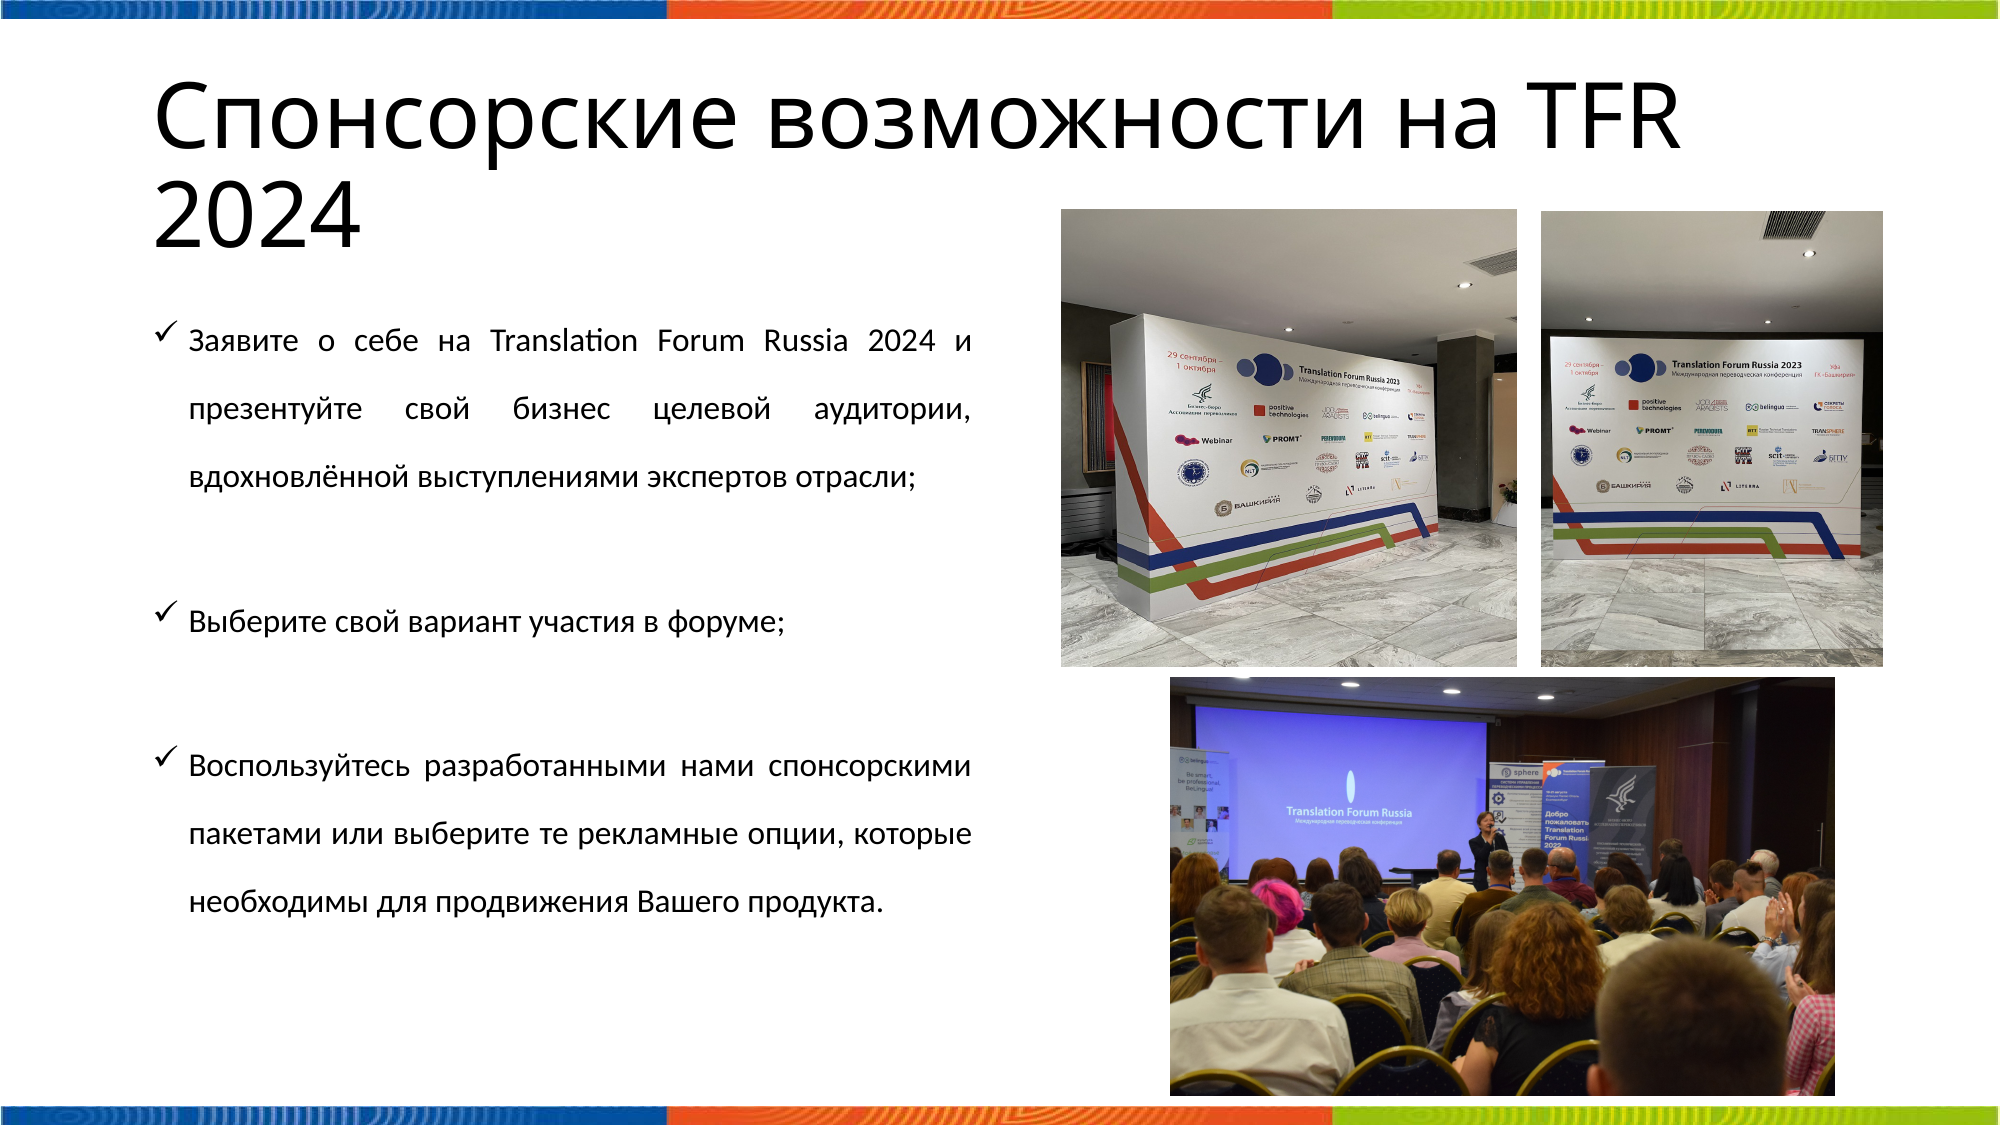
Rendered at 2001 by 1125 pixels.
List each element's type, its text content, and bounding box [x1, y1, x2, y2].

picture [1170, 677, 1835, 1096]
list Заявите о себе на Translation Forum Russia 2024 и презентуйте свой бизнес целевой аудитории, вдохновлённой выступлениями экспертов отрасли; Выберите свой вариант участия в форуме; Воспользуйтесь разработанными нами спонсорскими пакетами или выберите те рекламные опции, которые необходимы для продвижения Вашего продукта. [137, 282, 988, 997]
picture [0, 1106, 2000, 1125]
picture [0, 0, 2000, 19]
title Спонсорские возможности на TFR 2024 [137, 59, 1863, 278]
picture [1061, 209, 1517, 667]
picture [1541, 211, 1883, 667]
